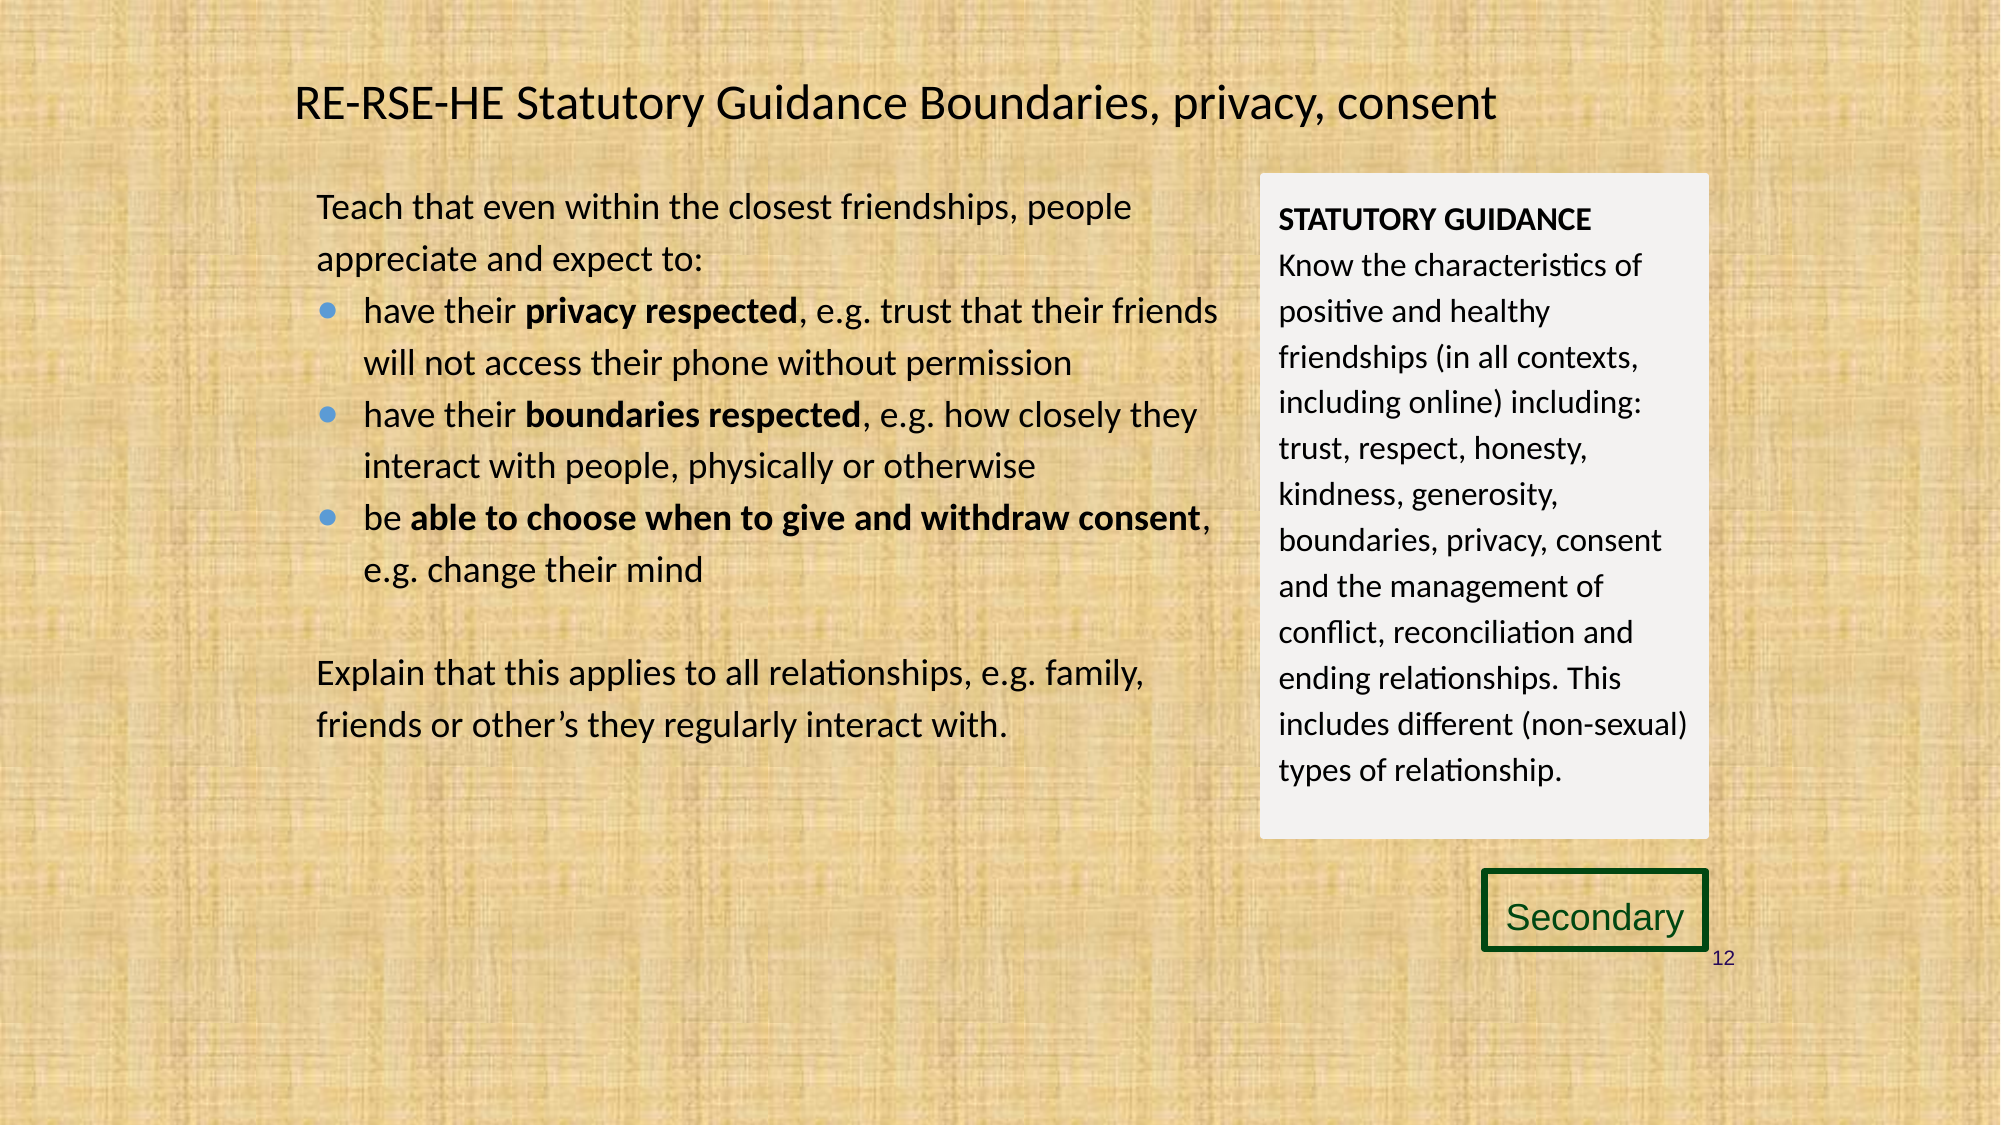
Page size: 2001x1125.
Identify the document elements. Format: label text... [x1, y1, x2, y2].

title RE-RSE-HE Statutory Guidance Boundaries, privacy, consent [279, 54, 1692, 149]
list STATUTORY GUIDANCE Know the characteristics of positive and healthy friendships (in all contexts, including online) including: trust, respect, honesty, kindness, generosity, boundaries, privacy, consent and the management of conflict, reconciliation and ending relationships. This includes different (non-sexual) types of relationship. [1263, 176, 1706, 836]
picture [0, 0, 2001, 1125]
text_box Secondary [1484, 871, 1706, 949]
slide_number 12 [1691, 929, 1750, 985]
list Teach that even within the closest friendships, people appreciate and expect to: have their privacy respected, e.g. trust that their friends will not access their phone without permission have their boundaries respected, e.g. how closely they interact with people, physically or otherwise be able to choose when to give and withdraw consent, e.g. change their mind Explain that this applies to all relationships, e.g. family, friends or other’s they regularly interact with. [301, 160, 1264, 763]
